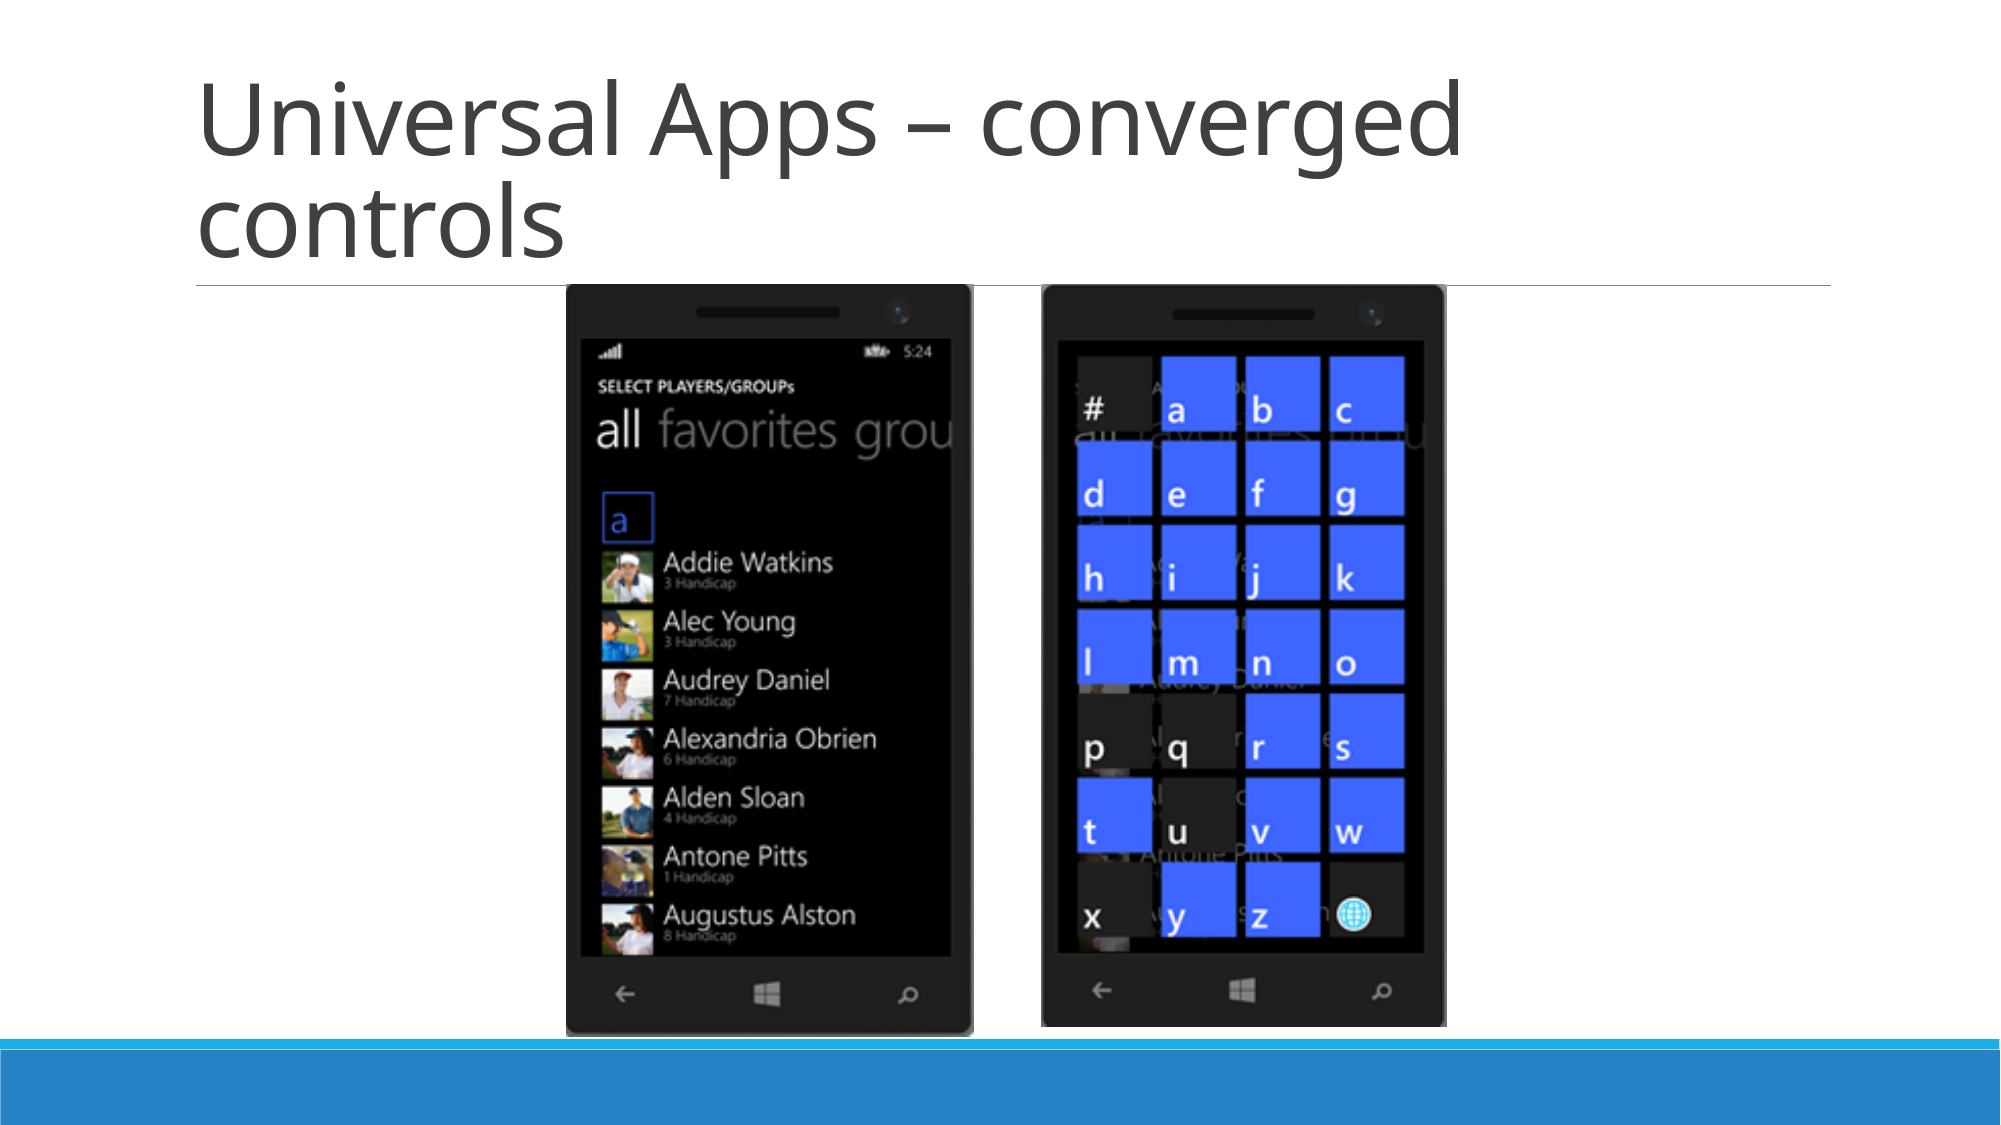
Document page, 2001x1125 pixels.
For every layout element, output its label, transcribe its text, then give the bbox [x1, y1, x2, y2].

title Universal Apps – converged controls [180, 47, 1830, 285]
picture [565, 284, 975, 1037]
picture [1040, 284, 1447, 1028]
